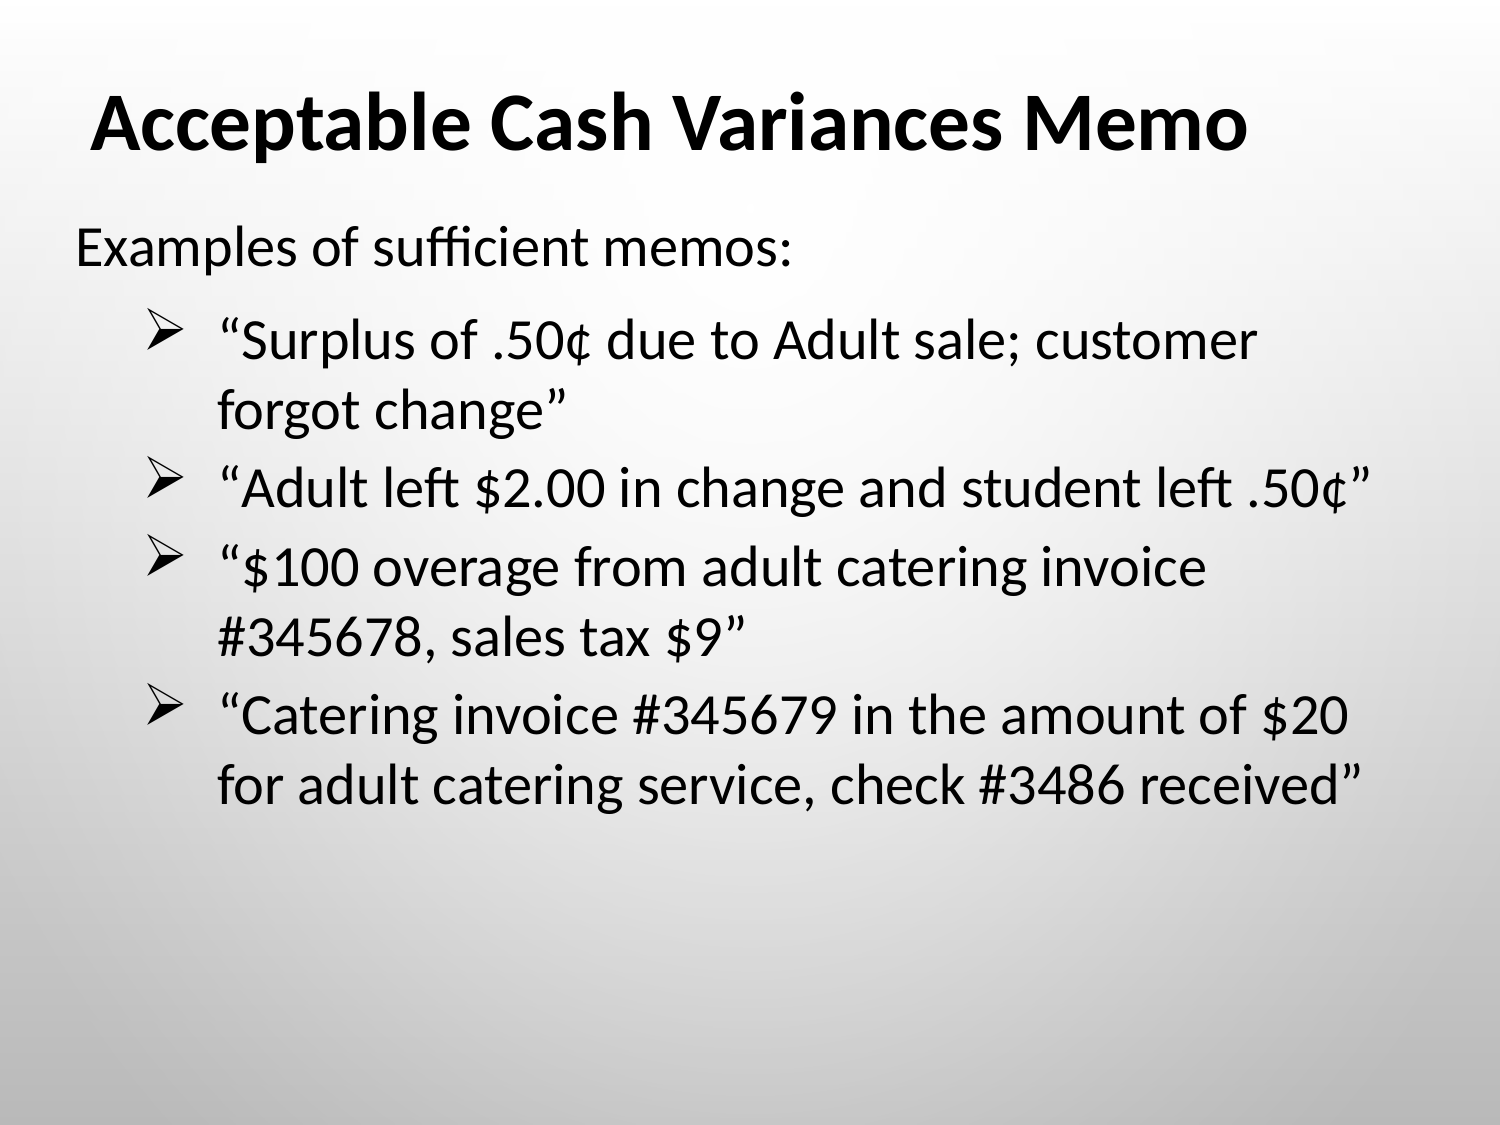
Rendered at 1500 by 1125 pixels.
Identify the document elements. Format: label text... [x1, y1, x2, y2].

text_box Acceptable Cash Variances Memo [74, 60, 1425, 248]
text_box Examples of sufficient memos: [60, 200, 1358, 294]
text_box “Surplus of .50¢ due to Adult sale; customer forgot change” “Adult left $2.00 in change and student left .50¢” “$100 overage from adult catering invoice #345678, sales tax $9” “Catering invoice #345679 in the amount of $20 for adult catering service, check #3486 received” [127, 293, 1425, 1037]
picture [0, 0, 1500, 1125]
